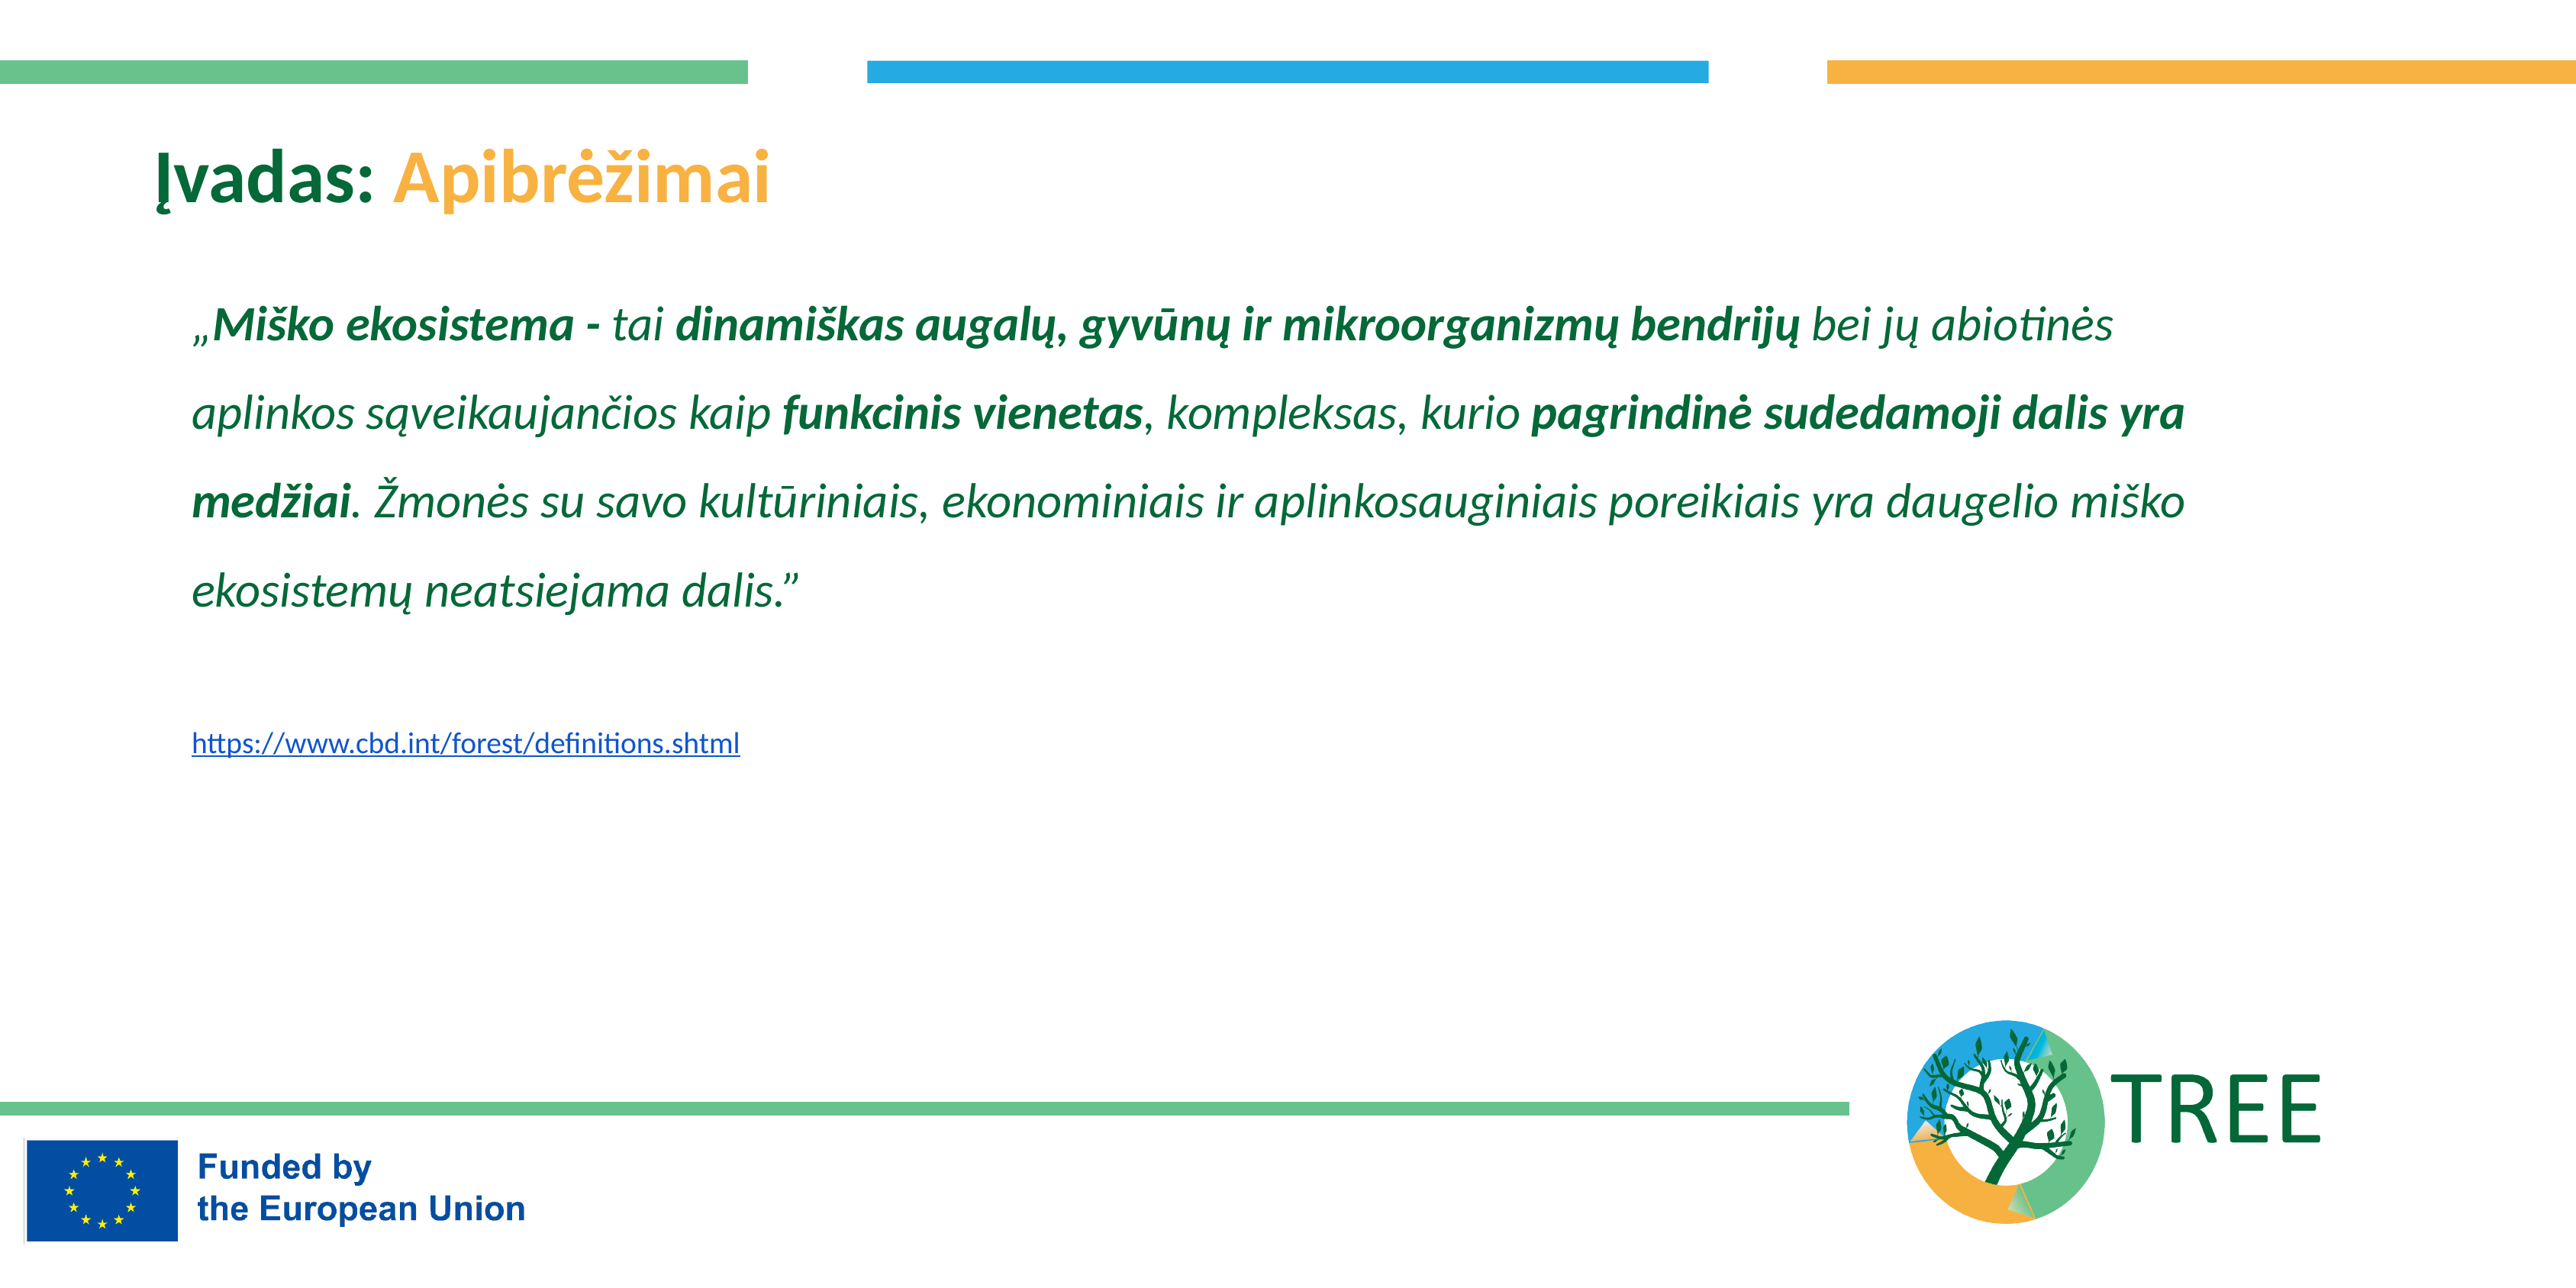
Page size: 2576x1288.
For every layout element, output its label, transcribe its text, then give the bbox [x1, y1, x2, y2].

text_box [1828, 60, 2576, 83]
text_box „Miško ekosistema - tai dinamiškas augalų, gyvūnų ir mikroorganizmų bendrijų bei jų abiotinės aplinkos sąveikaujančios kaip funkcinis vienetas, kompleksas, kurio pagrindinė sudedamoji dalis yra medžiai. Žmonės su savo kultūriniais, ekonominiais ir aplinkosauginiais poreikiais yra daugelio miško ekosistemų neatsiejama dalis.” https://www.cbd.int/forest/definitions.shtml [176, 253, 2297, 796]
text_box [0, 1103, 1849, 1115]
text_box Įvadas: Apibrėžimai [138, 118, 1776, 272]
picture [19, 1134, 563, 1249]
picture [1907, 1019, 2320, 1224]
text_box [0, 60, 748, 83]
text_box [867, 60, 1709, 83]
